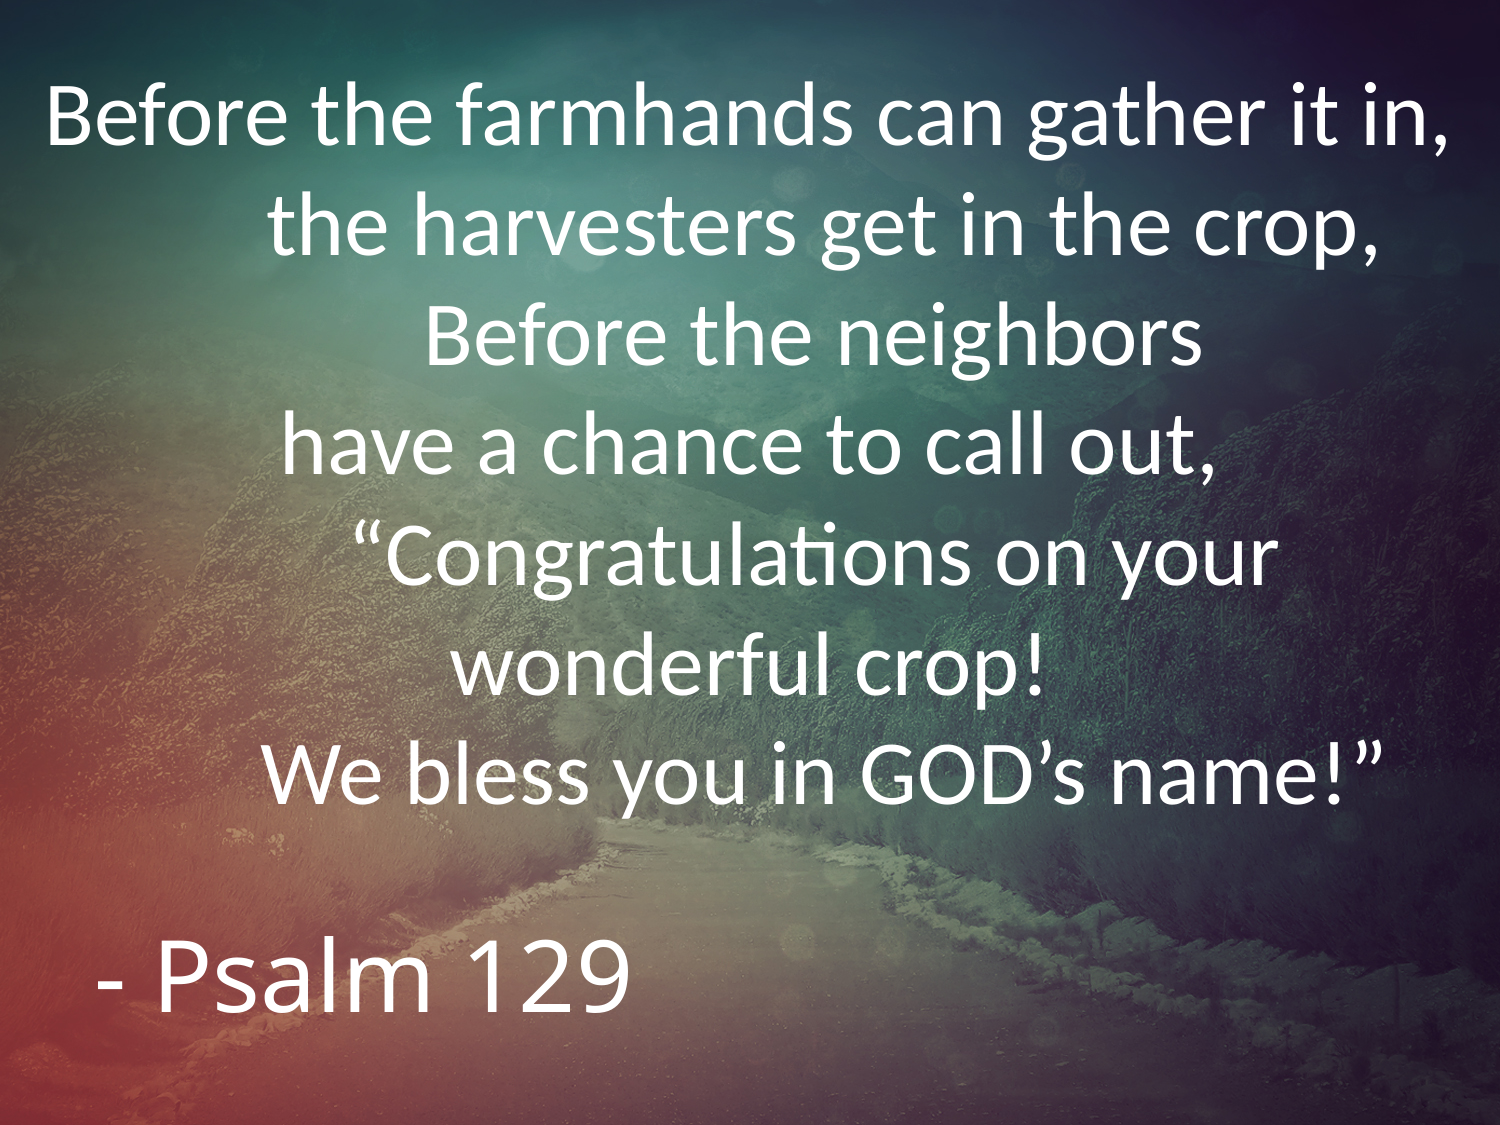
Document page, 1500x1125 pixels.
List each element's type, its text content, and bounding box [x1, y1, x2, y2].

text_box - Psalm 129 [79, 905, 869, 1041]
title Before the farmhands can gather it in, the harvesters get in the crop, Before the neighbors have a chance to call out, “Congratulations on your wonderful crop! We bless you in GOD’s name!” [26, 657, 1474, 845]
picture [0, 0, 1500, 1125]
